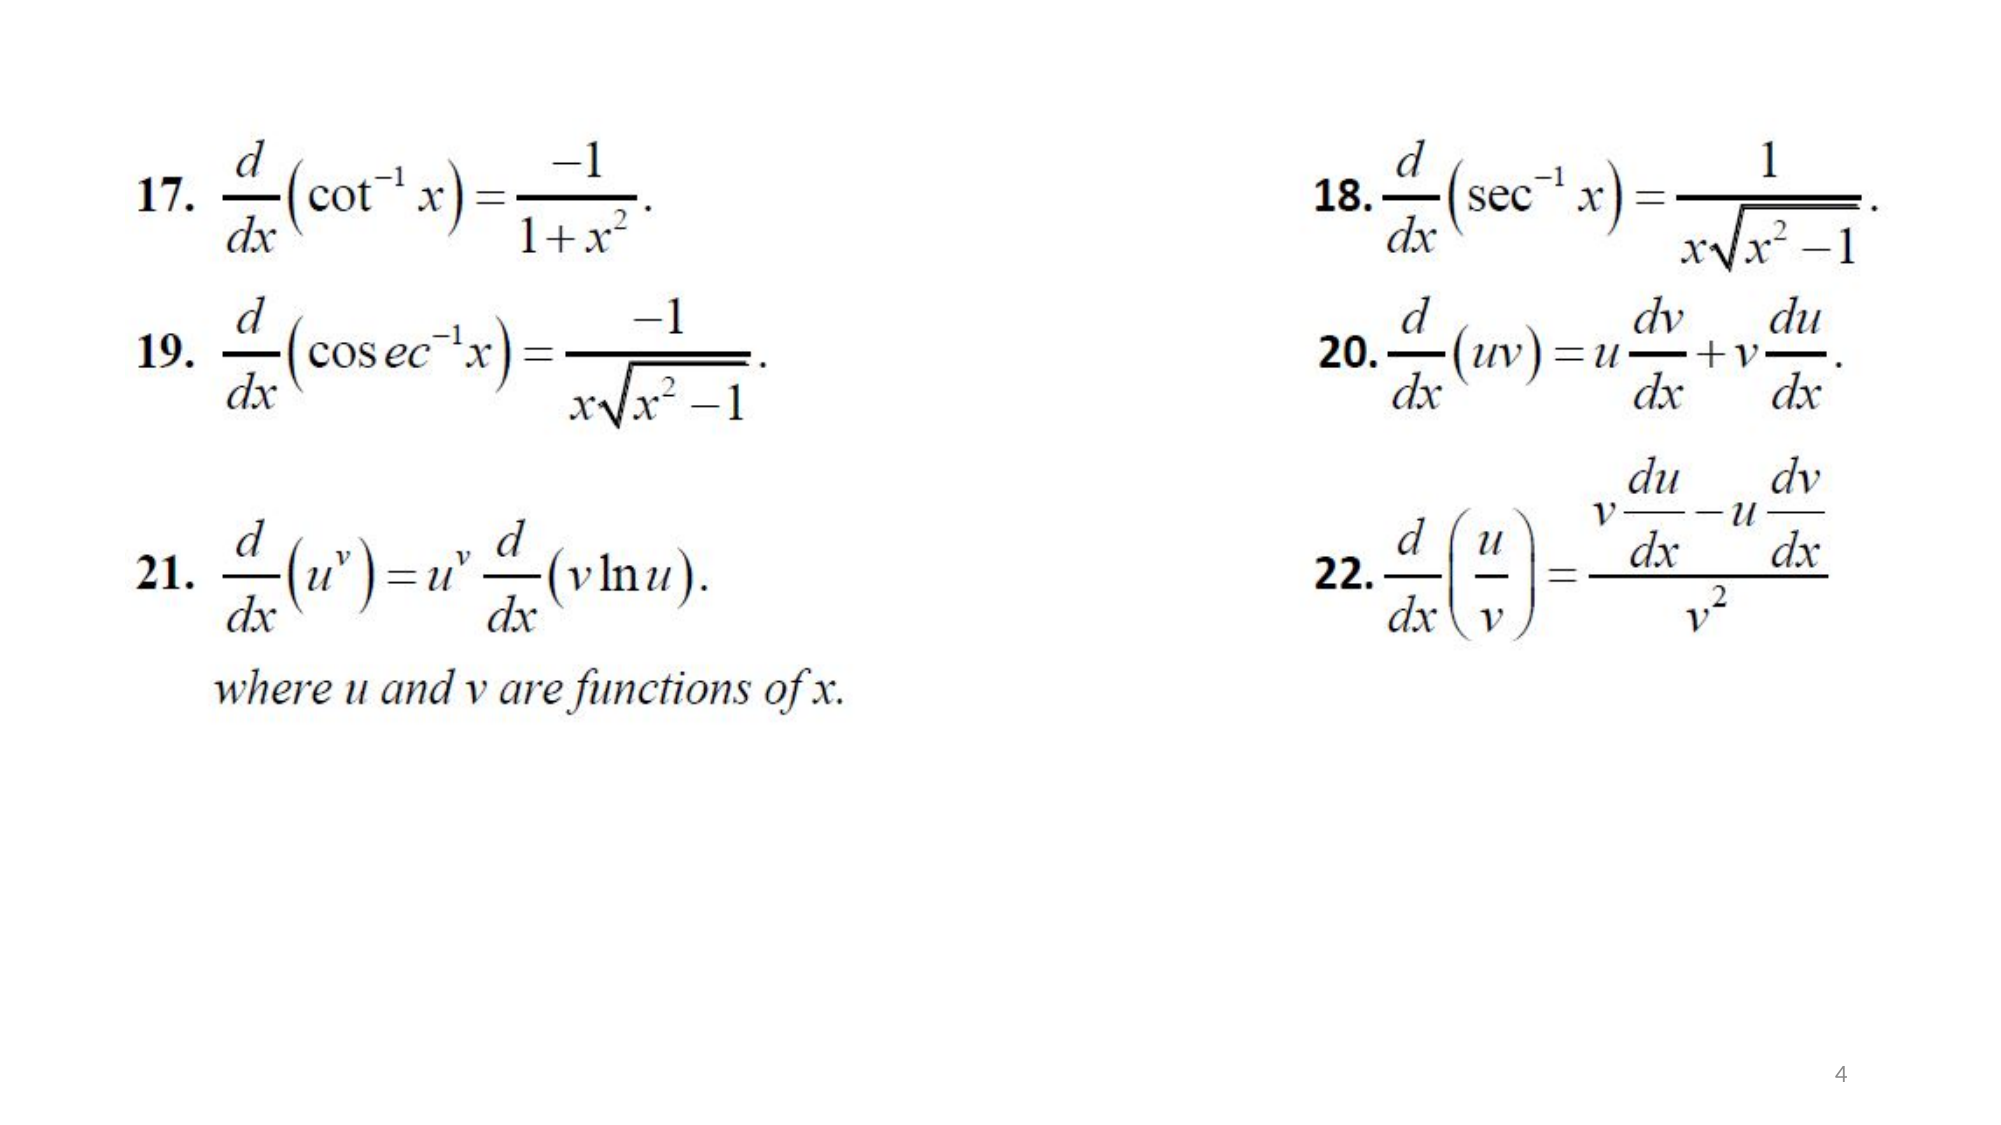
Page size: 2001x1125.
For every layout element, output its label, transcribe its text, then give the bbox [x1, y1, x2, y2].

picture [124, 118, 1904, 744]
slide_number 4 [1412, 1042, 1863, 1103]
